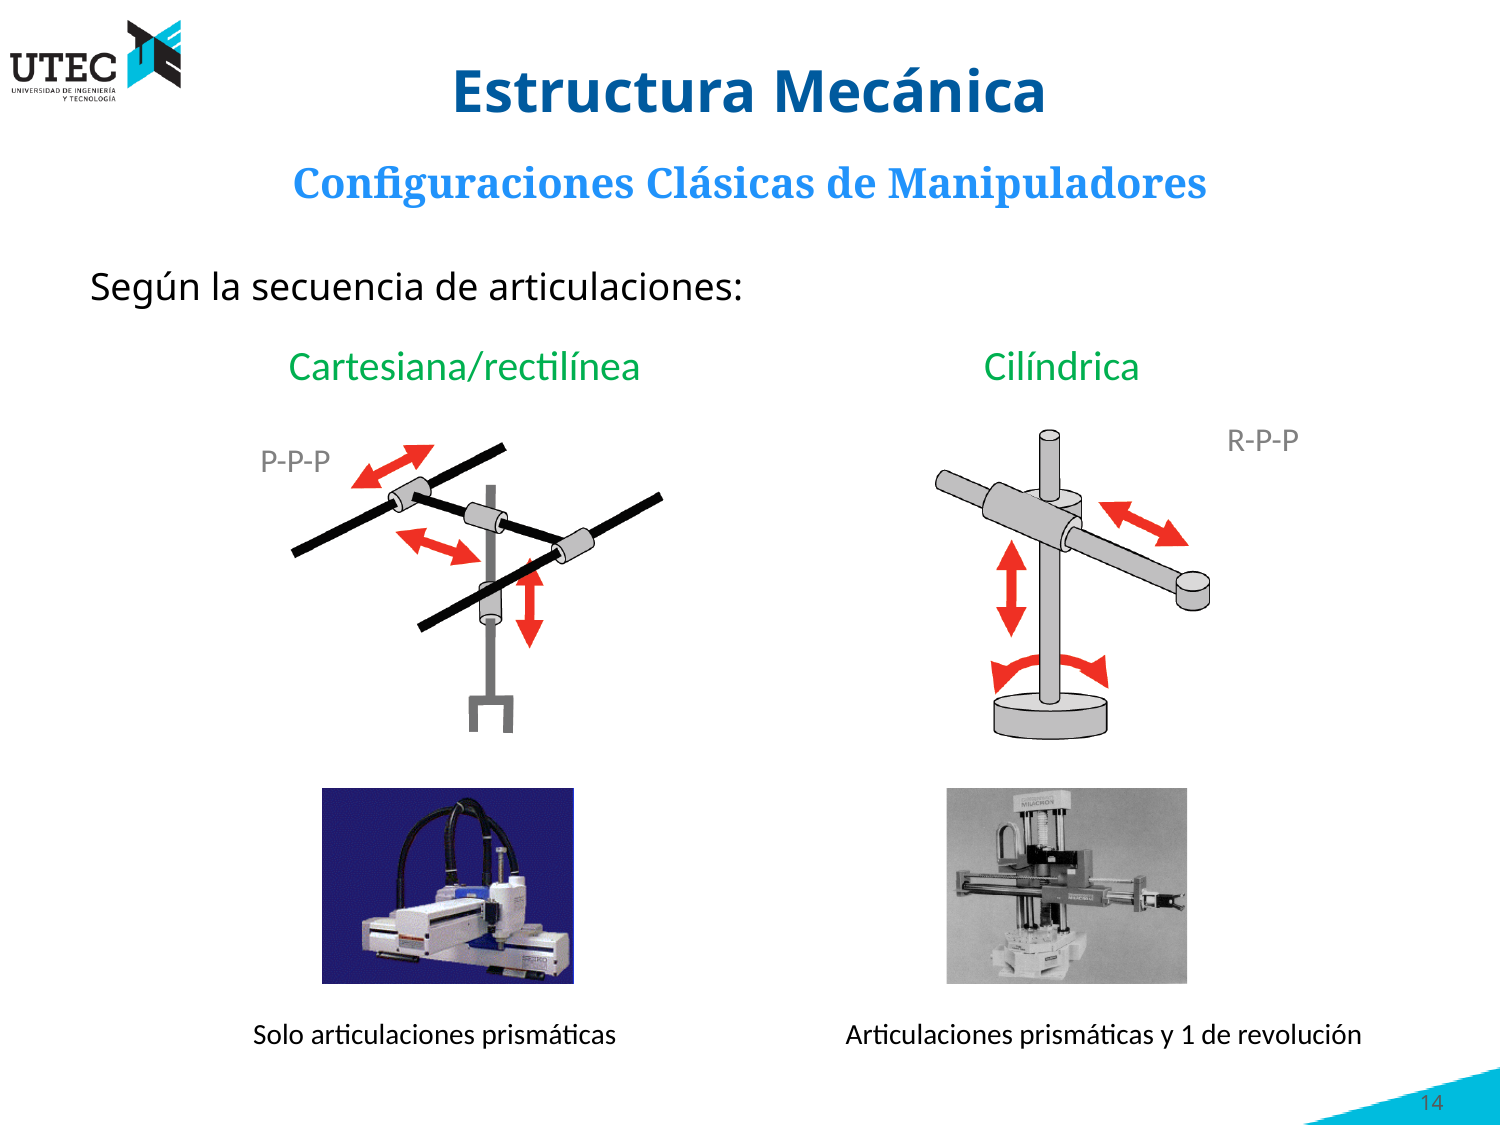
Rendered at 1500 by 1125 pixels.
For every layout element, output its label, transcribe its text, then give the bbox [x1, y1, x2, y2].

picture [946, 787, 1188, 985]
picture [7, 19, 183, 102]
picture [931, 426, 1212, 744]
text_box R-P-P [1212, 410, 1314, 466]
title Estructura Mecánica [75, 31, 1425, 147]
picture [1286, 1066, 1500, 1125]
text_box Configuraciones Clásicas de Manipuladores [275, 149, 1224, 232]
list Según la secuencia de articulaciones: [75, 255, 1425, 1094]
text_box P-P-P [245, 431, 346, 487]
text_box Cartesiana/rectilínea [273, 330, 656, 396]
text_box Articulaciones prismáticas y 1 de revolución [830, 1008, 1378, 1058]
picture [286, 438, 667, 736]
text_box Solo articulaciones prismáticas [238, 1008, 632, 1058]
picture [322, 787, 574, 985]
text_box Cilíndrica [969, 330, 1156, 396]
